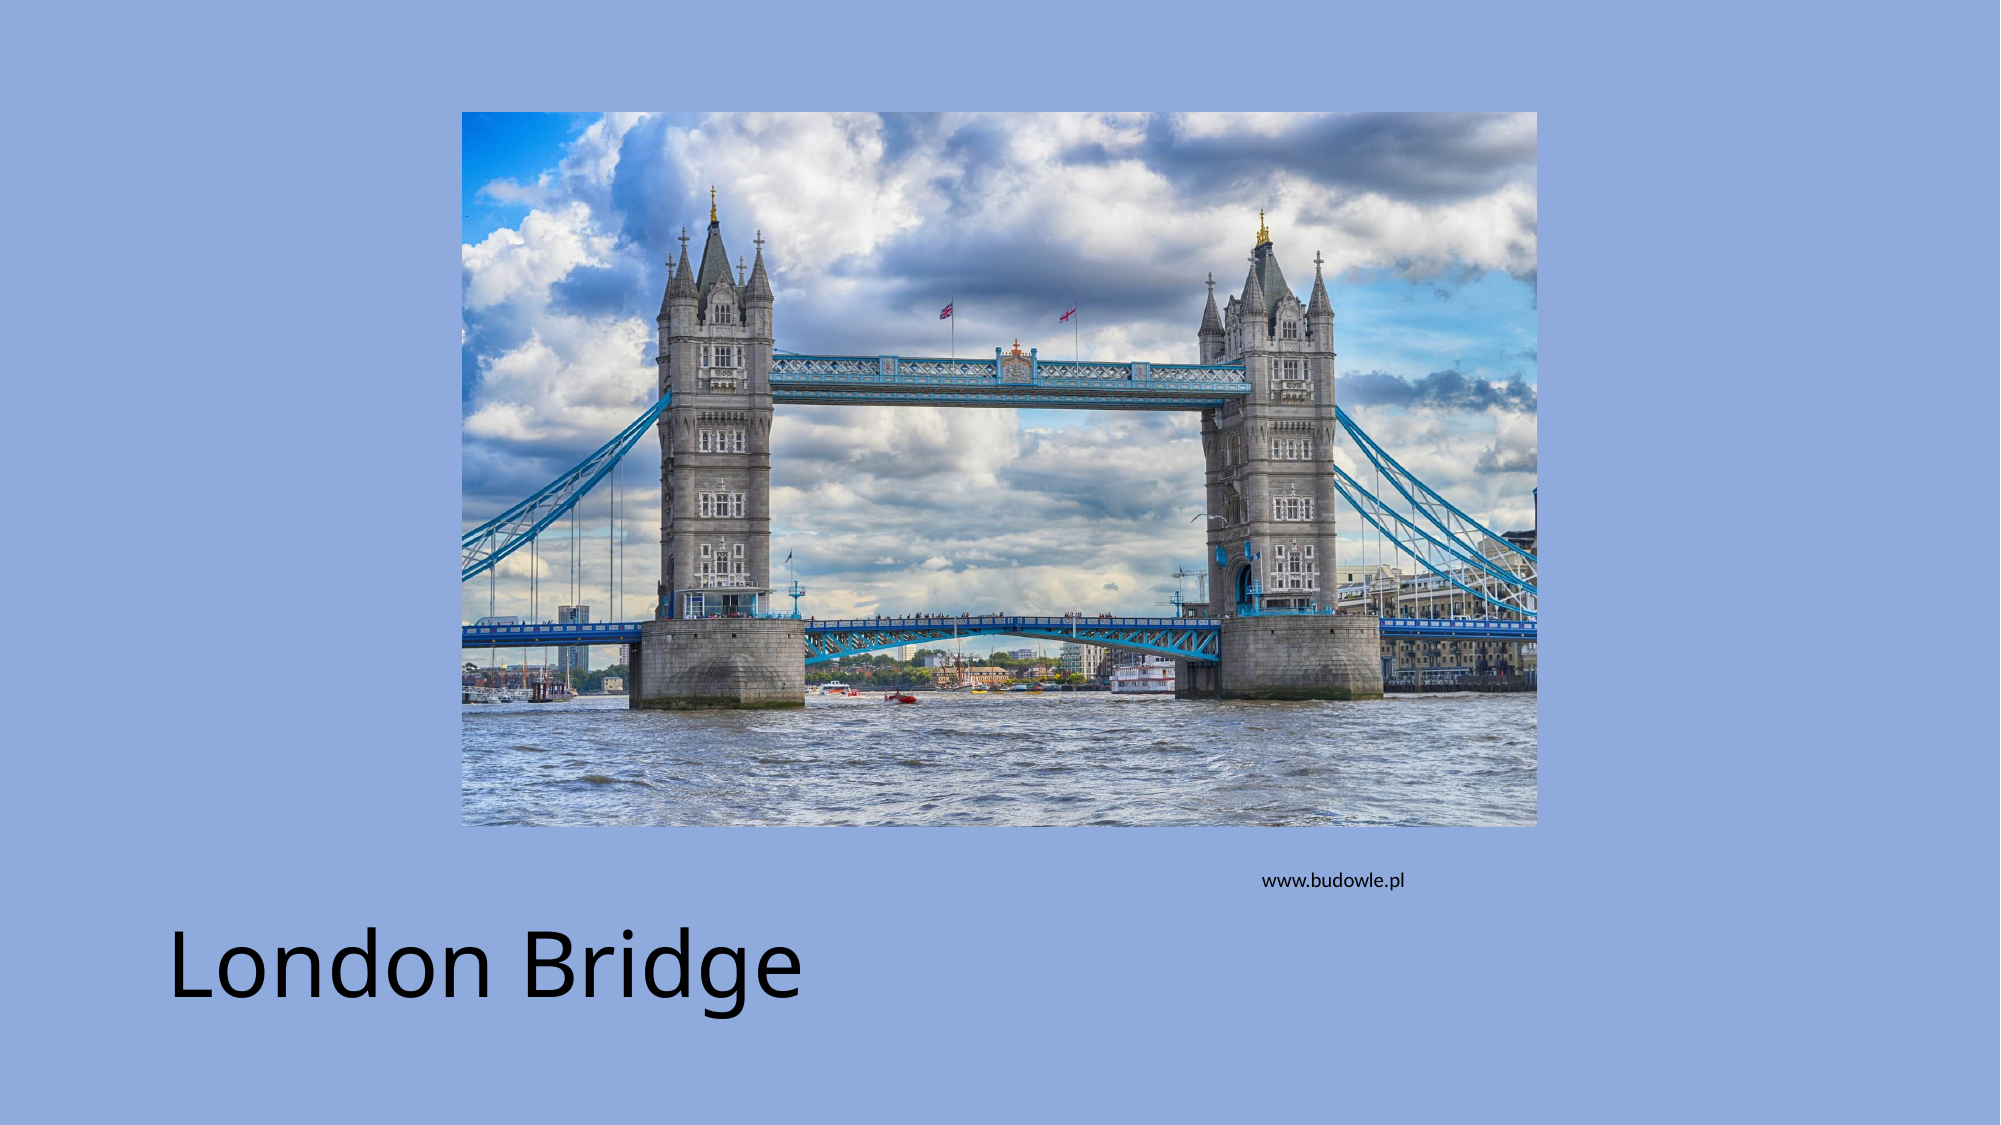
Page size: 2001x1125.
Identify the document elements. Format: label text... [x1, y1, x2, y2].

title London Bridge [151, 859, 1877, 1077]
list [462, 112, 1538, 827]
text_box www.budowle.pl [1247, 859, 1848, 899]
